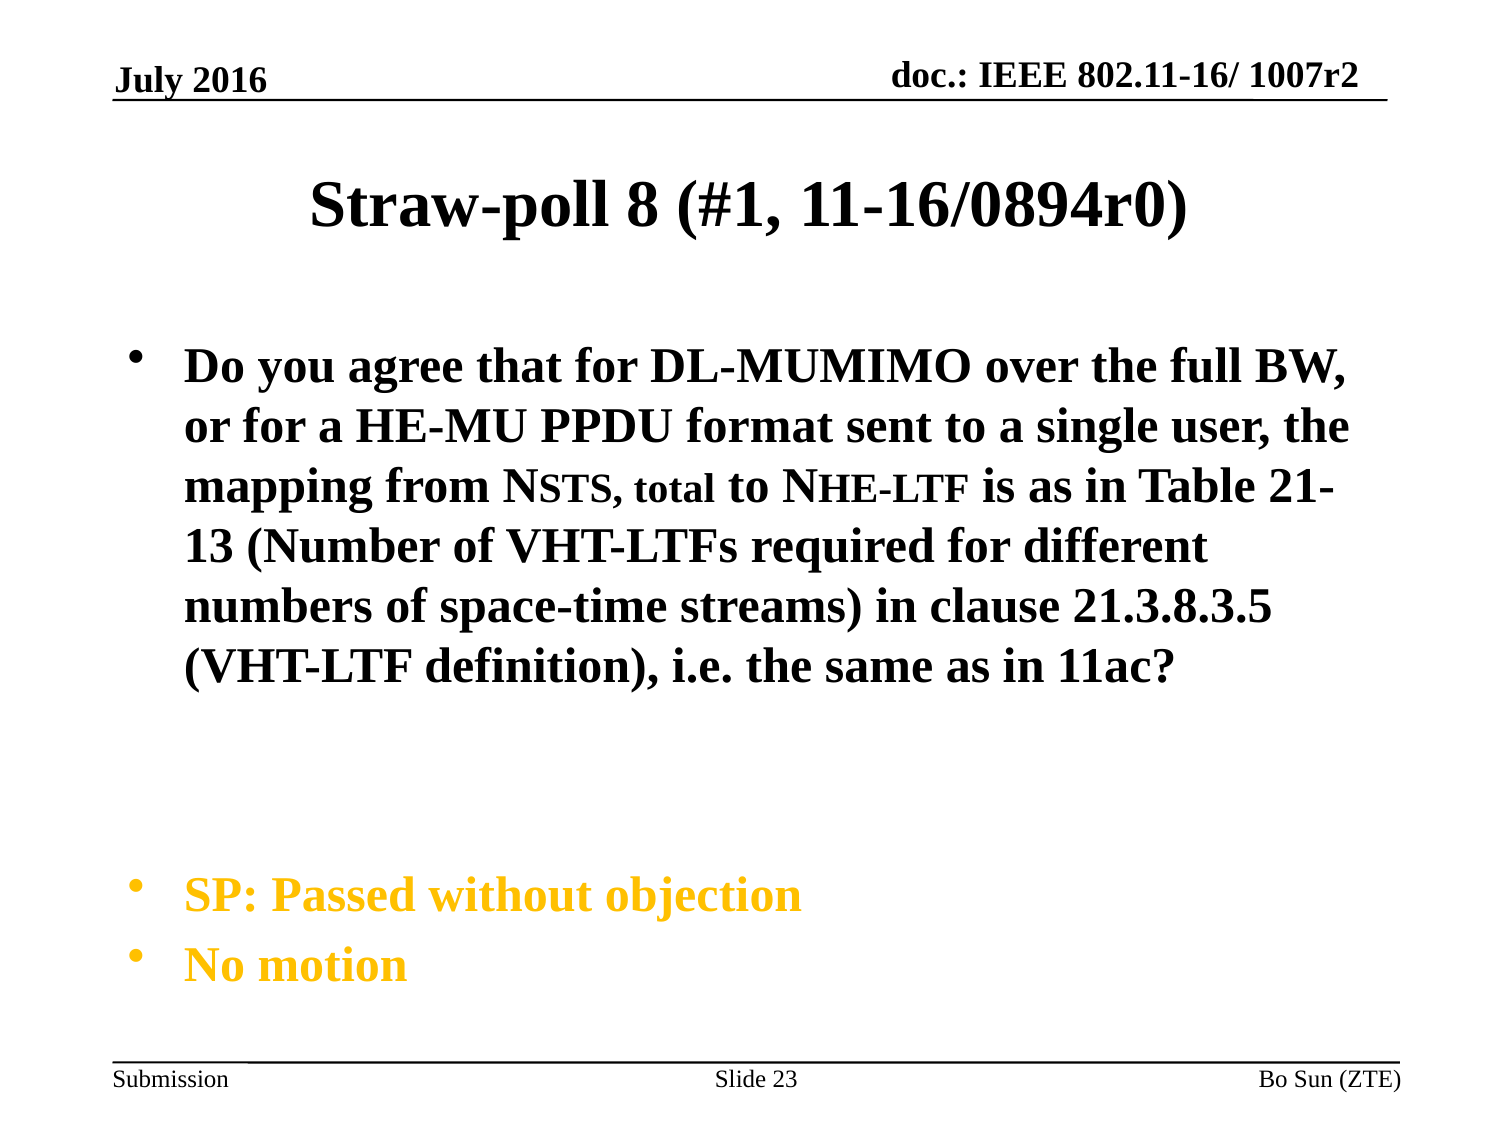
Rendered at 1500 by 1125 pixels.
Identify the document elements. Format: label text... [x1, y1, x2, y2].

slide_number Slide 23 [712, 1061, 800, 1093]
list Do you agree that for DL-MUMIMO over the full BW, or for a HE-MU PPDU format sent to a single user, the mapping from NSTS, total to NHE-LTF is as in Table 21-13 (Number of VHT-LTFs required for different numbers of space-time streams) in clause 21.3.8.3.5 (VHT-LTF definition), i.e. the same as in 11ac? SP: Passed without objection No motion [112, 324, 1388, 1000]
title Straw-poll 8 (#1, 11-16/0894r0) [112, 112, 1388, 288]
footer Bo Sun (ZTE) [1256, 1061, 1402, 1093]
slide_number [114, 54, 270, 101]
